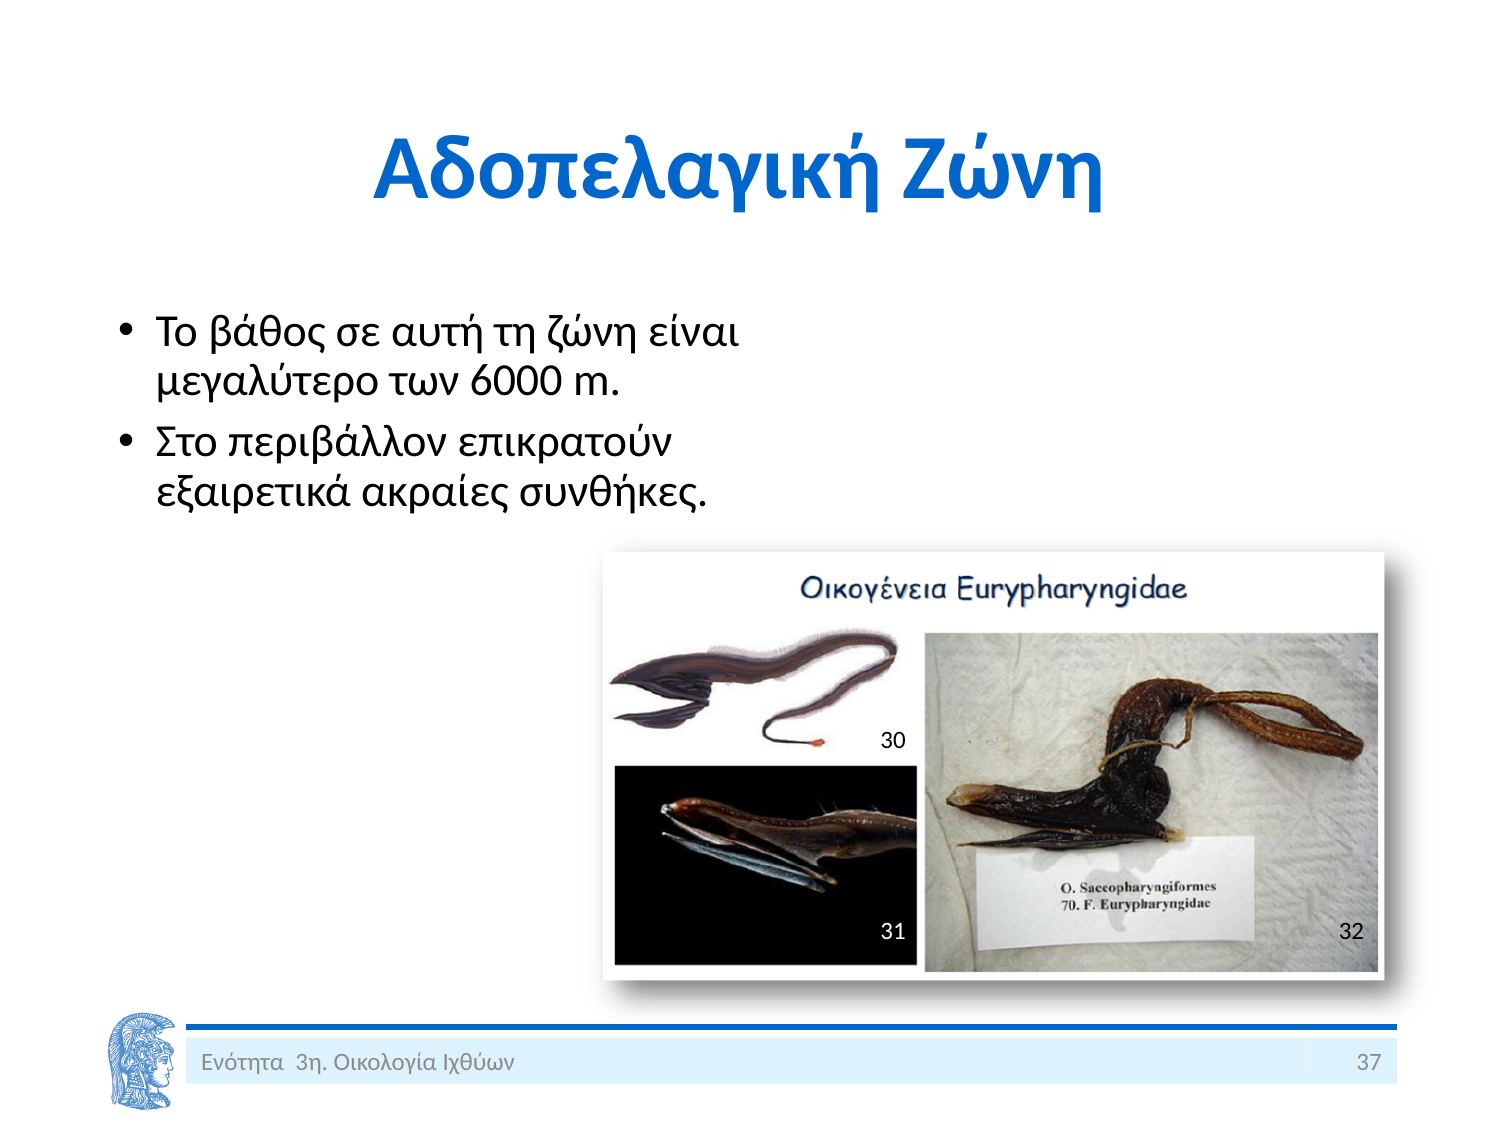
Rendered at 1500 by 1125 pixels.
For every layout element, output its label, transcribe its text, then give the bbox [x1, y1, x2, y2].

picture [103, 1014, 186, 1114]
list Το βάθος σε αυτή τη ζώνη είναι μεγαλύτερο των 6000 m. Στο περιβάλλον επικρατούν εξαιρετικά ακραίες συνθήκες. [103, 299, 806, 1014]
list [575, 524, 1440, 1036]
footer Ενότητα 3η. Οικολογία Ιχθύων [186, 1037, 1306, 1084]
title Αδοπελαγική Ζώνη [103, 59, 1397, 278]
slide_number 37 [1306, 1037, 1397, 1084]
